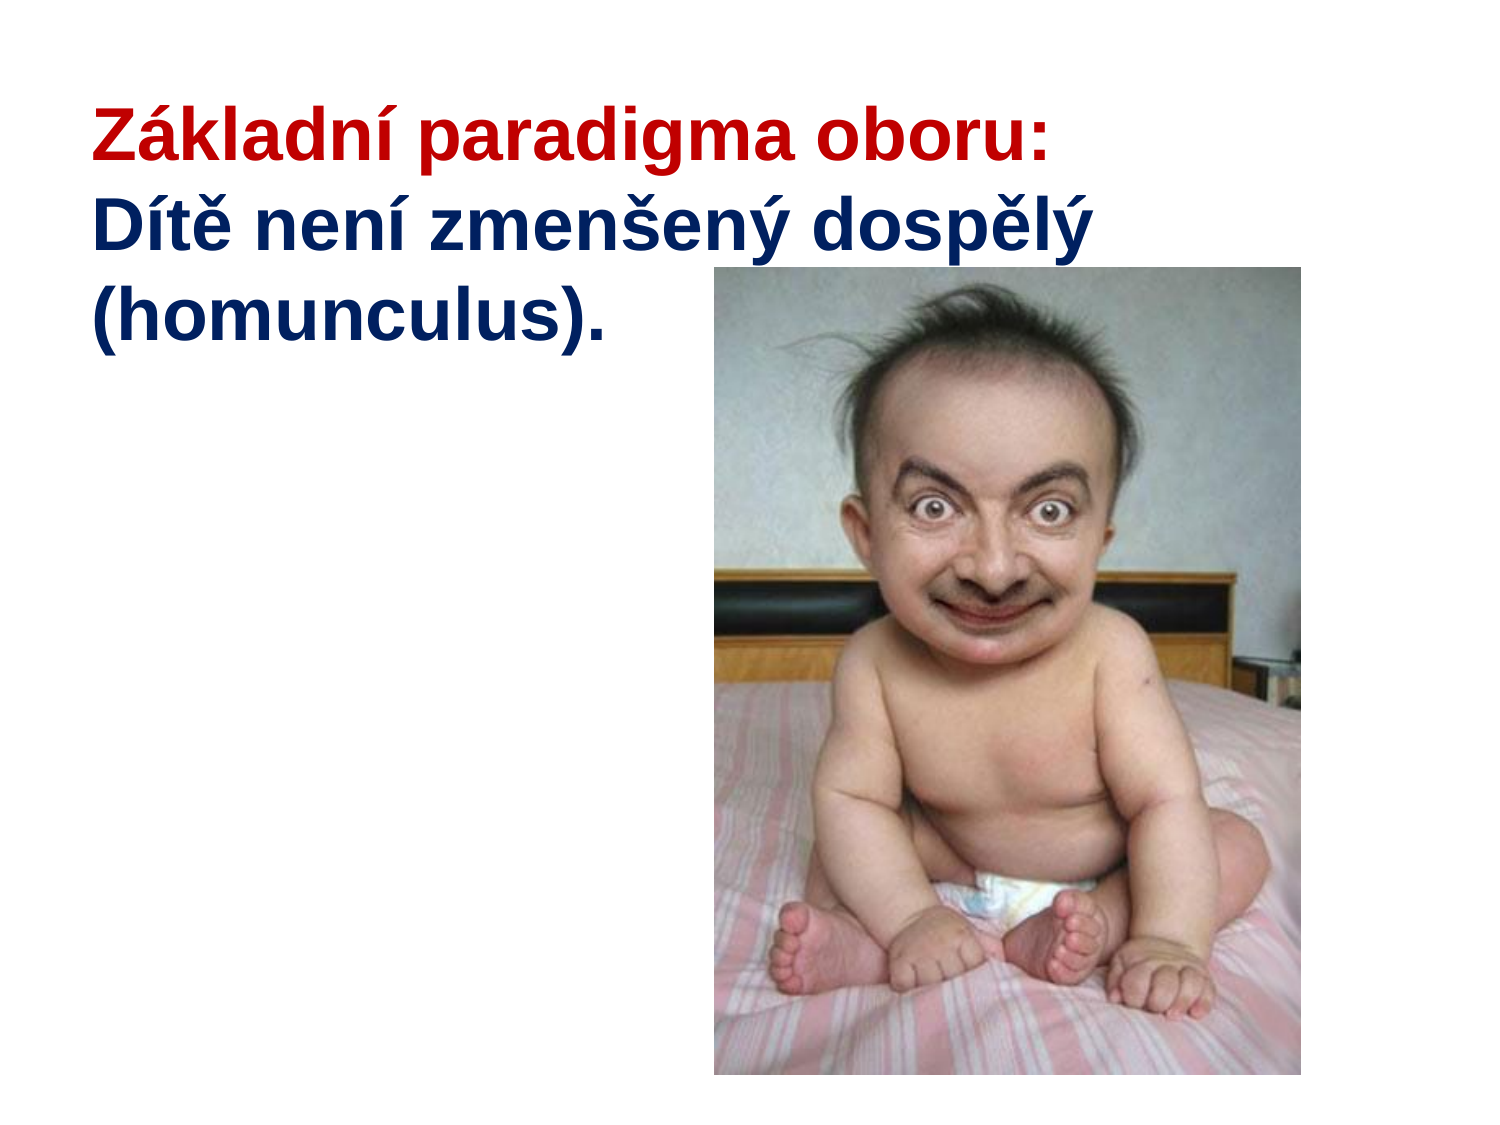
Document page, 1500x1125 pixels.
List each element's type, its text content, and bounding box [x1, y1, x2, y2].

picture [714, 266, 1301, 1075]
text_box Základní paradigma oboru: Dítě není zmenšený dospělý (homunculus). [76, 78, 1471, 363]
